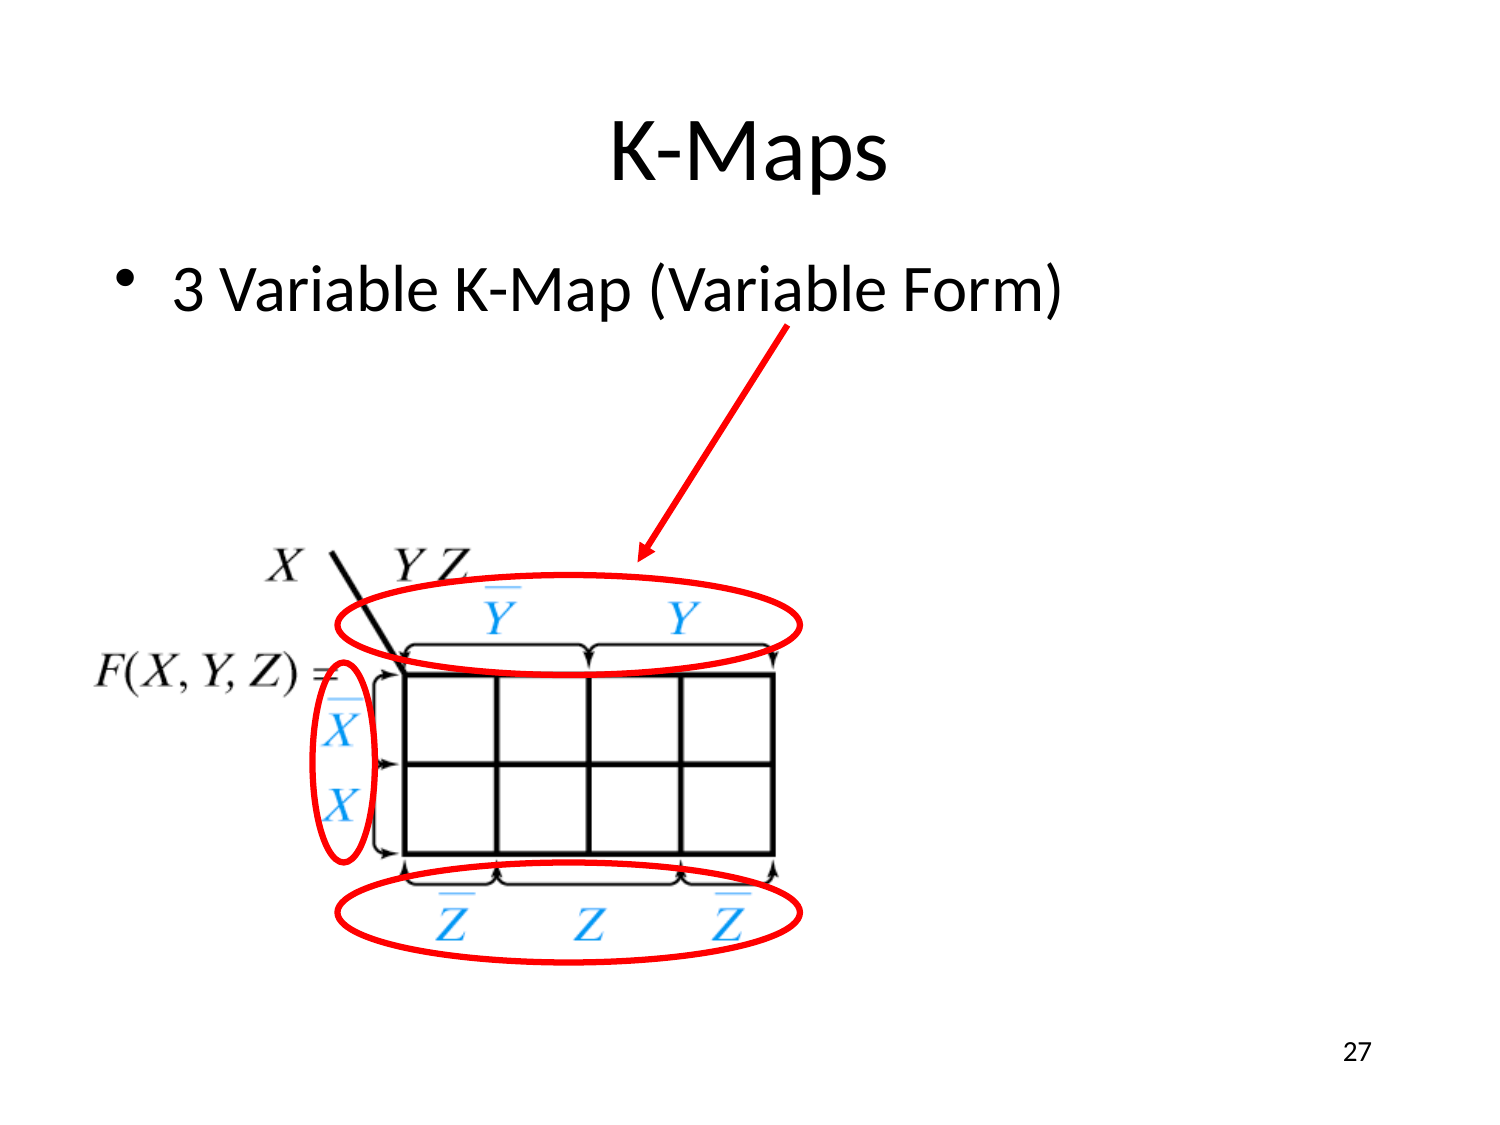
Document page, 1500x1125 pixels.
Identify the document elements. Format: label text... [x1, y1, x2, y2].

list 3 Variable K-Map (Variable Form) [99, 237, 1376, 913]
slide_number 27 [1074, 1024, 1388, 1101]
title K-Maps [112, 49, 1388, 238]
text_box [312, 324, 801, 963]
picture [62, 487, 863, 979]
